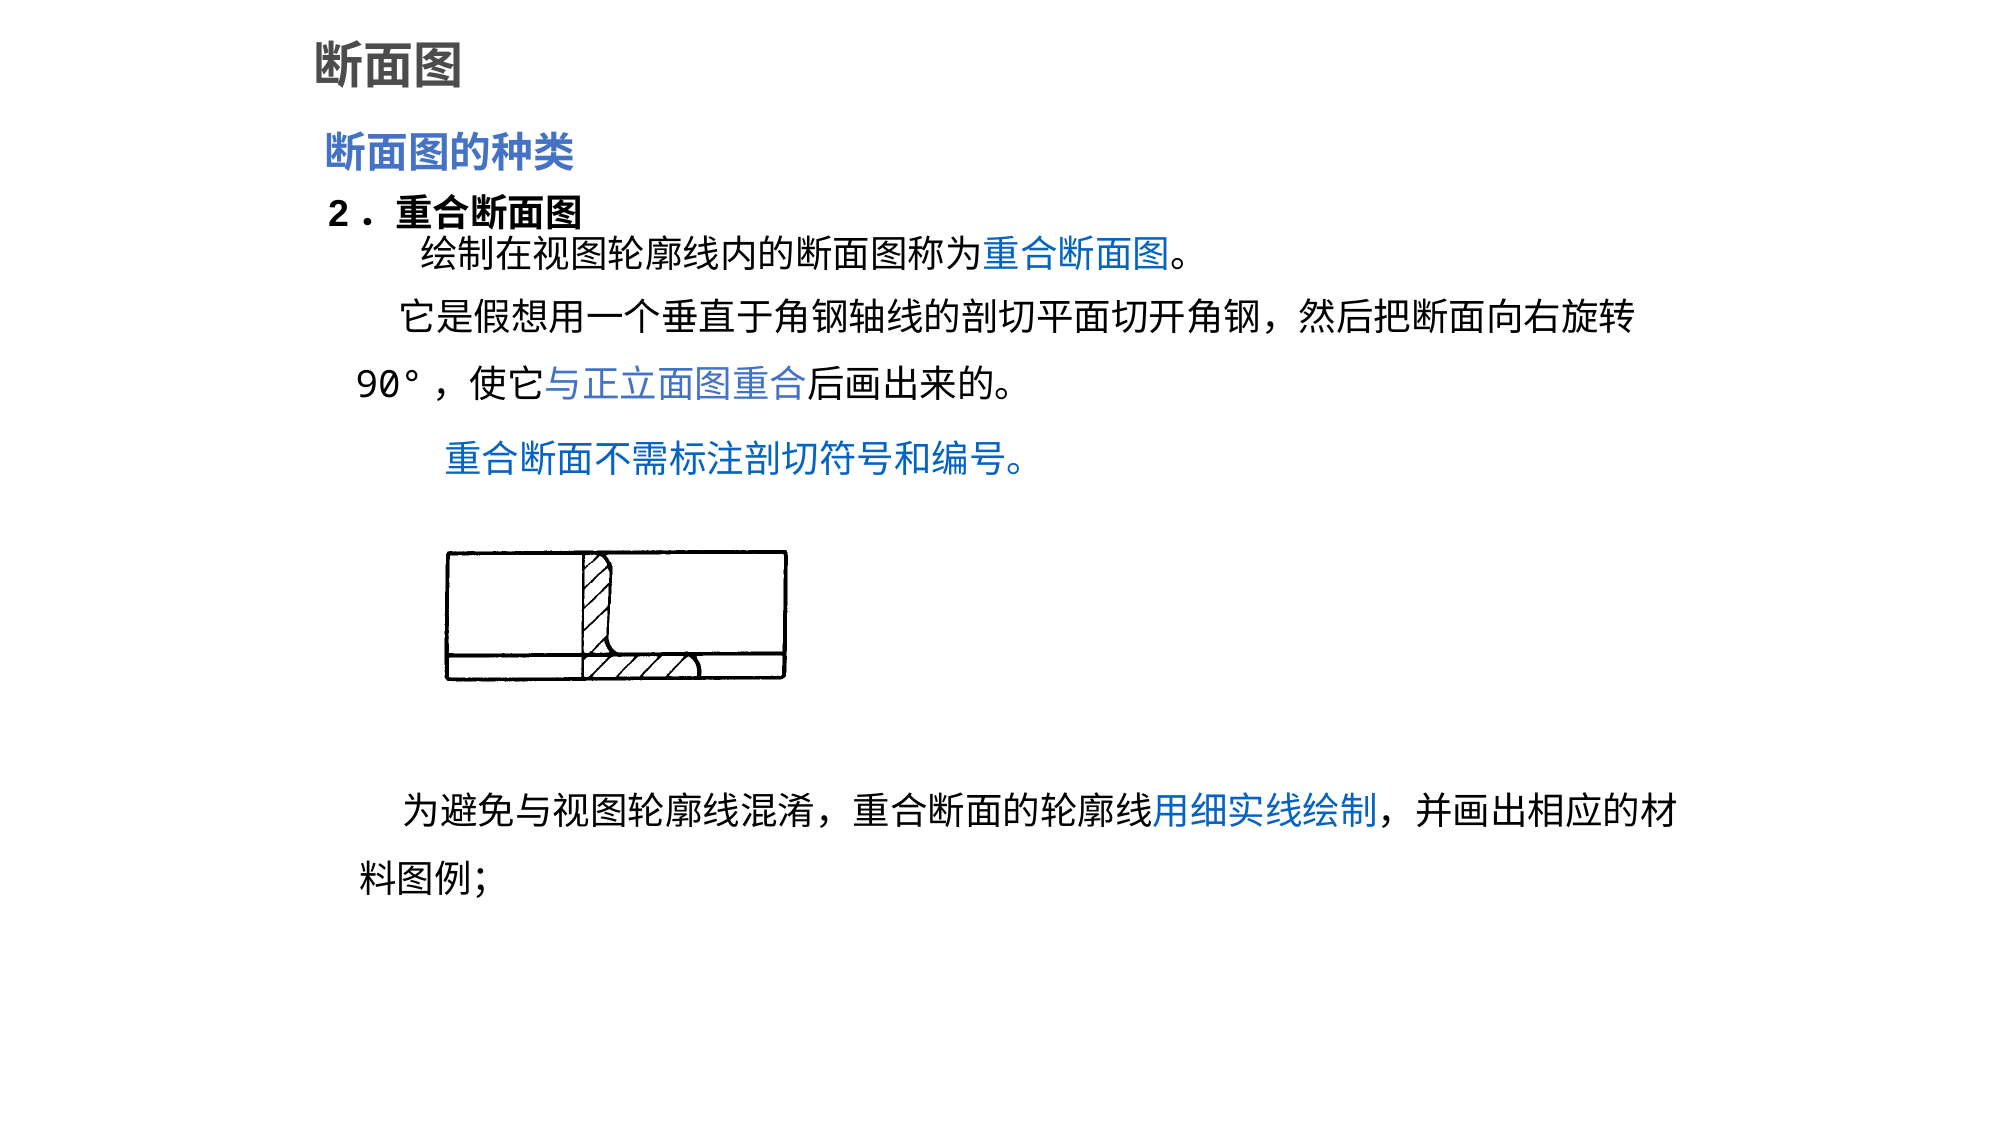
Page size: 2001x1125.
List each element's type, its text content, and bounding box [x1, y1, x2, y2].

text_box 为避免与视图轮廓线混淆，重合断面的轮廓线用细实线绘制，并画出相应的材料图例； [344, 757, 1709, 908]
picture [421, 538, 799, 693]
text_box 它是假想用一个垂直于角钢轴线的剖切平面切开角钢，然后把断面向右旋转90°，使它与正立面图重合后画出来的。 [340, 262, 1700, 413]
text_box 2．重合断面图 [313, 188, 606, 242]
text_box 重合断面不需标注剖切符号和编号。 [429, 404, 1068, 487]
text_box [301, 27, 646, 105]
text_box 绘制在视图轮廓线内的断面图称为重合断面图。 [370, 200, 1231, 262]
text_box 断面图的种类 [309, 123, 998, 188]
